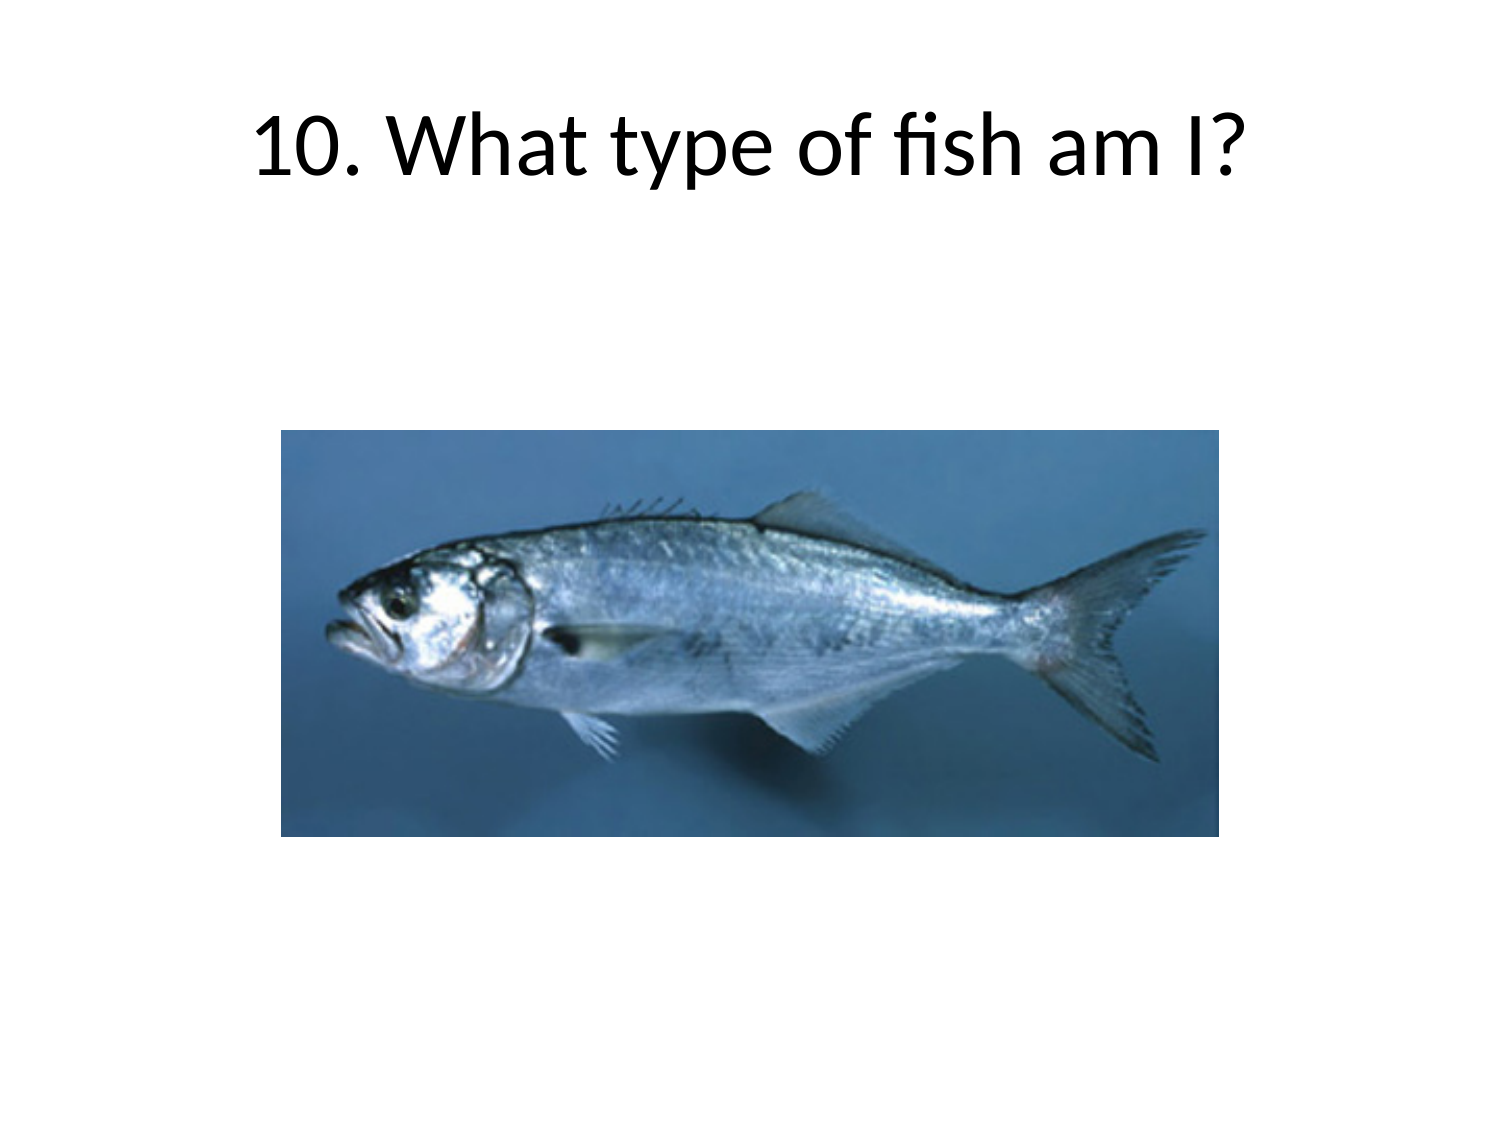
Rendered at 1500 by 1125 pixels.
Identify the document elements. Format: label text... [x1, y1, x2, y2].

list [281, 430, 1219, 838]
title 10. What type of fish am I? [75, 45, 1425, 233]
